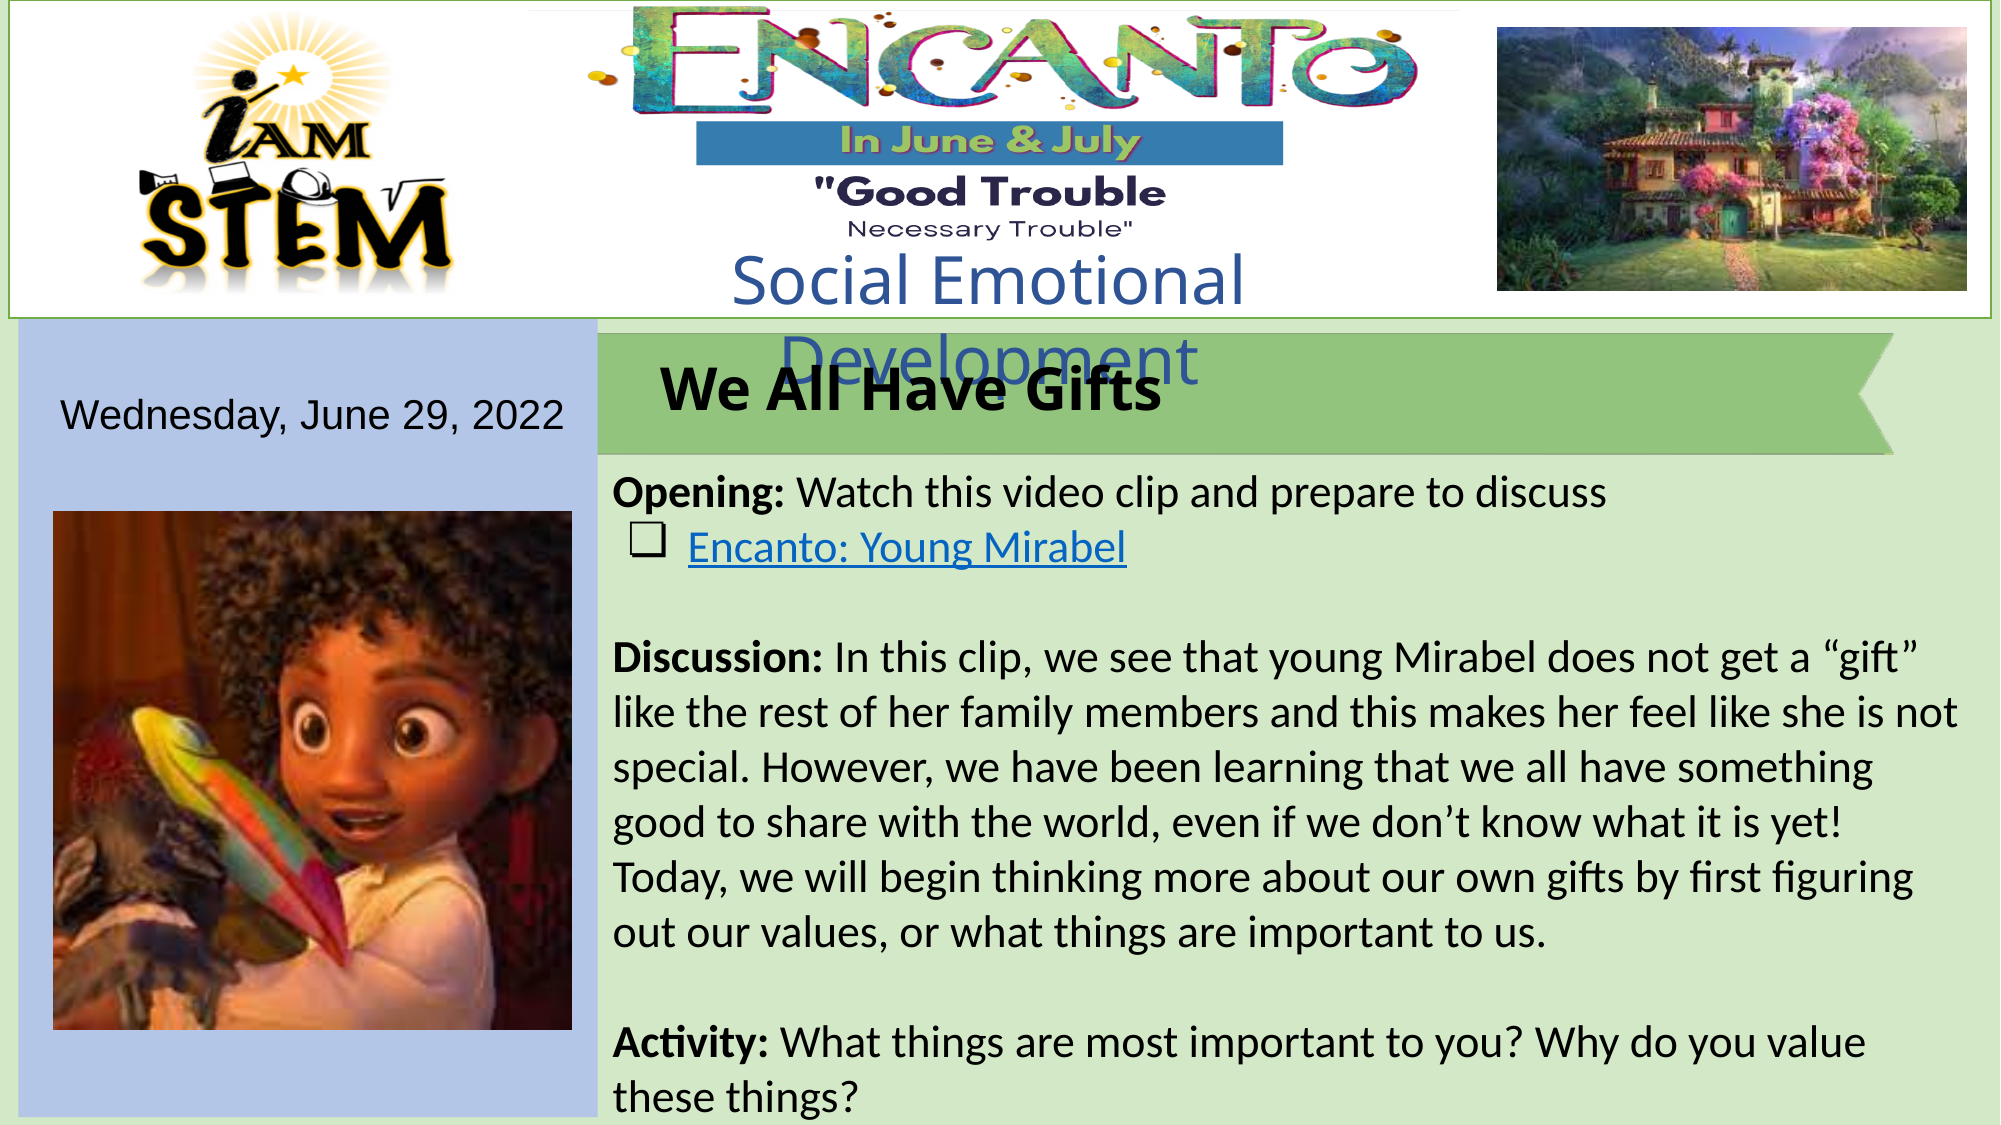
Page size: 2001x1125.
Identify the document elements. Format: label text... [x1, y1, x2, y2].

text_box [18, 319, 597, 1118]
text_box Wednesday, June 29, 2022 [27, 373, 598, 489]
text_box Opening: Watch this video clip and prepare to discuss Encanto: Young Mirabel Discussion: In this clip, we see that young Mirabel does not get a “gift” like the rest of her family members and this makes her feel like she is not special. However, we have been learning that we all have something good to share with the world, even if we don’t know what it is yet! Today, we will begin thinking more about our own gifts by first figuring out our values, or what things are important to us. Activity: What things are most important to you? Why do you value these things? [597, 446, 1977, 1125]
text_box [8, 0, 30, 319]
picture [35, 0, 2000, 936]
text_box Social Emotional Development [523, 268, 936, 406]
text_box We All Have Gifts [645, 343, 936, 430]
picture [53, 511, 572, 1030]
